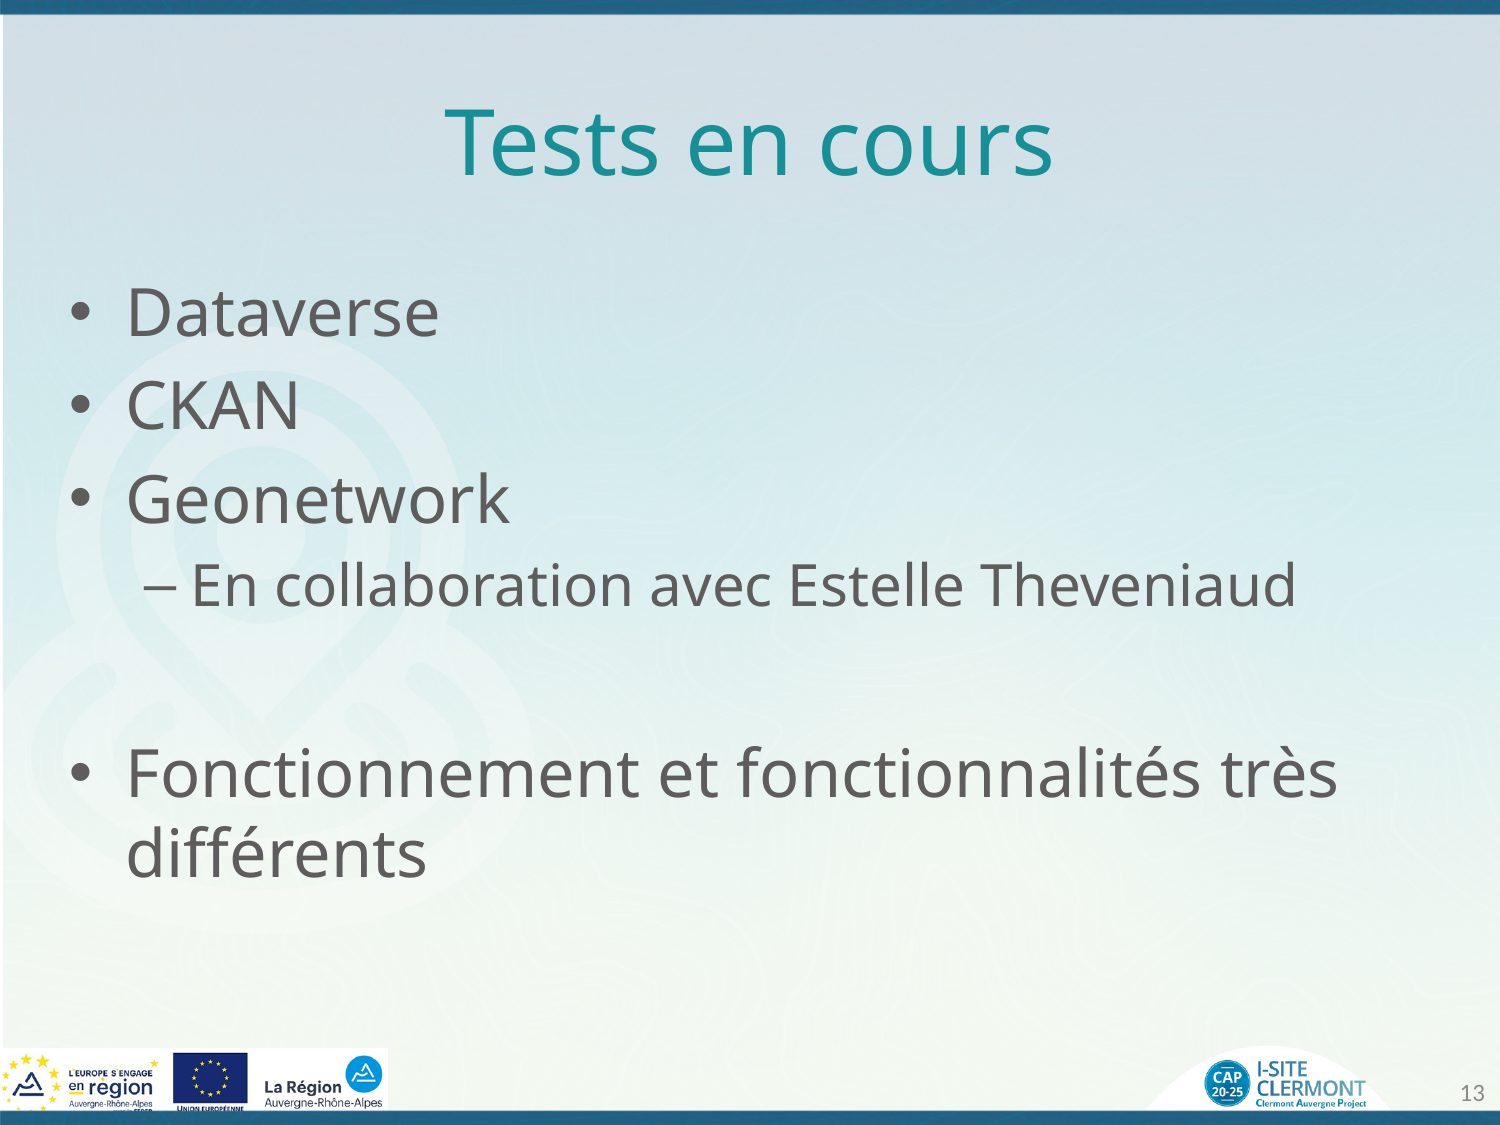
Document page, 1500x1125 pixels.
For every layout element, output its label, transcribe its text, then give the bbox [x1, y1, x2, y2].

slide_number 13 [1162, 1061, 1500, 1122]
list Dataverse CKAN Geonetwork En collaboration avec Estelle Theveniaud Fonctionnement et fonctionnalités très différents [54, 262, 1492, 1005]
picture [0, 0, 1500, 1125]
title Tests en cours [75, 45, 1425, 233]
